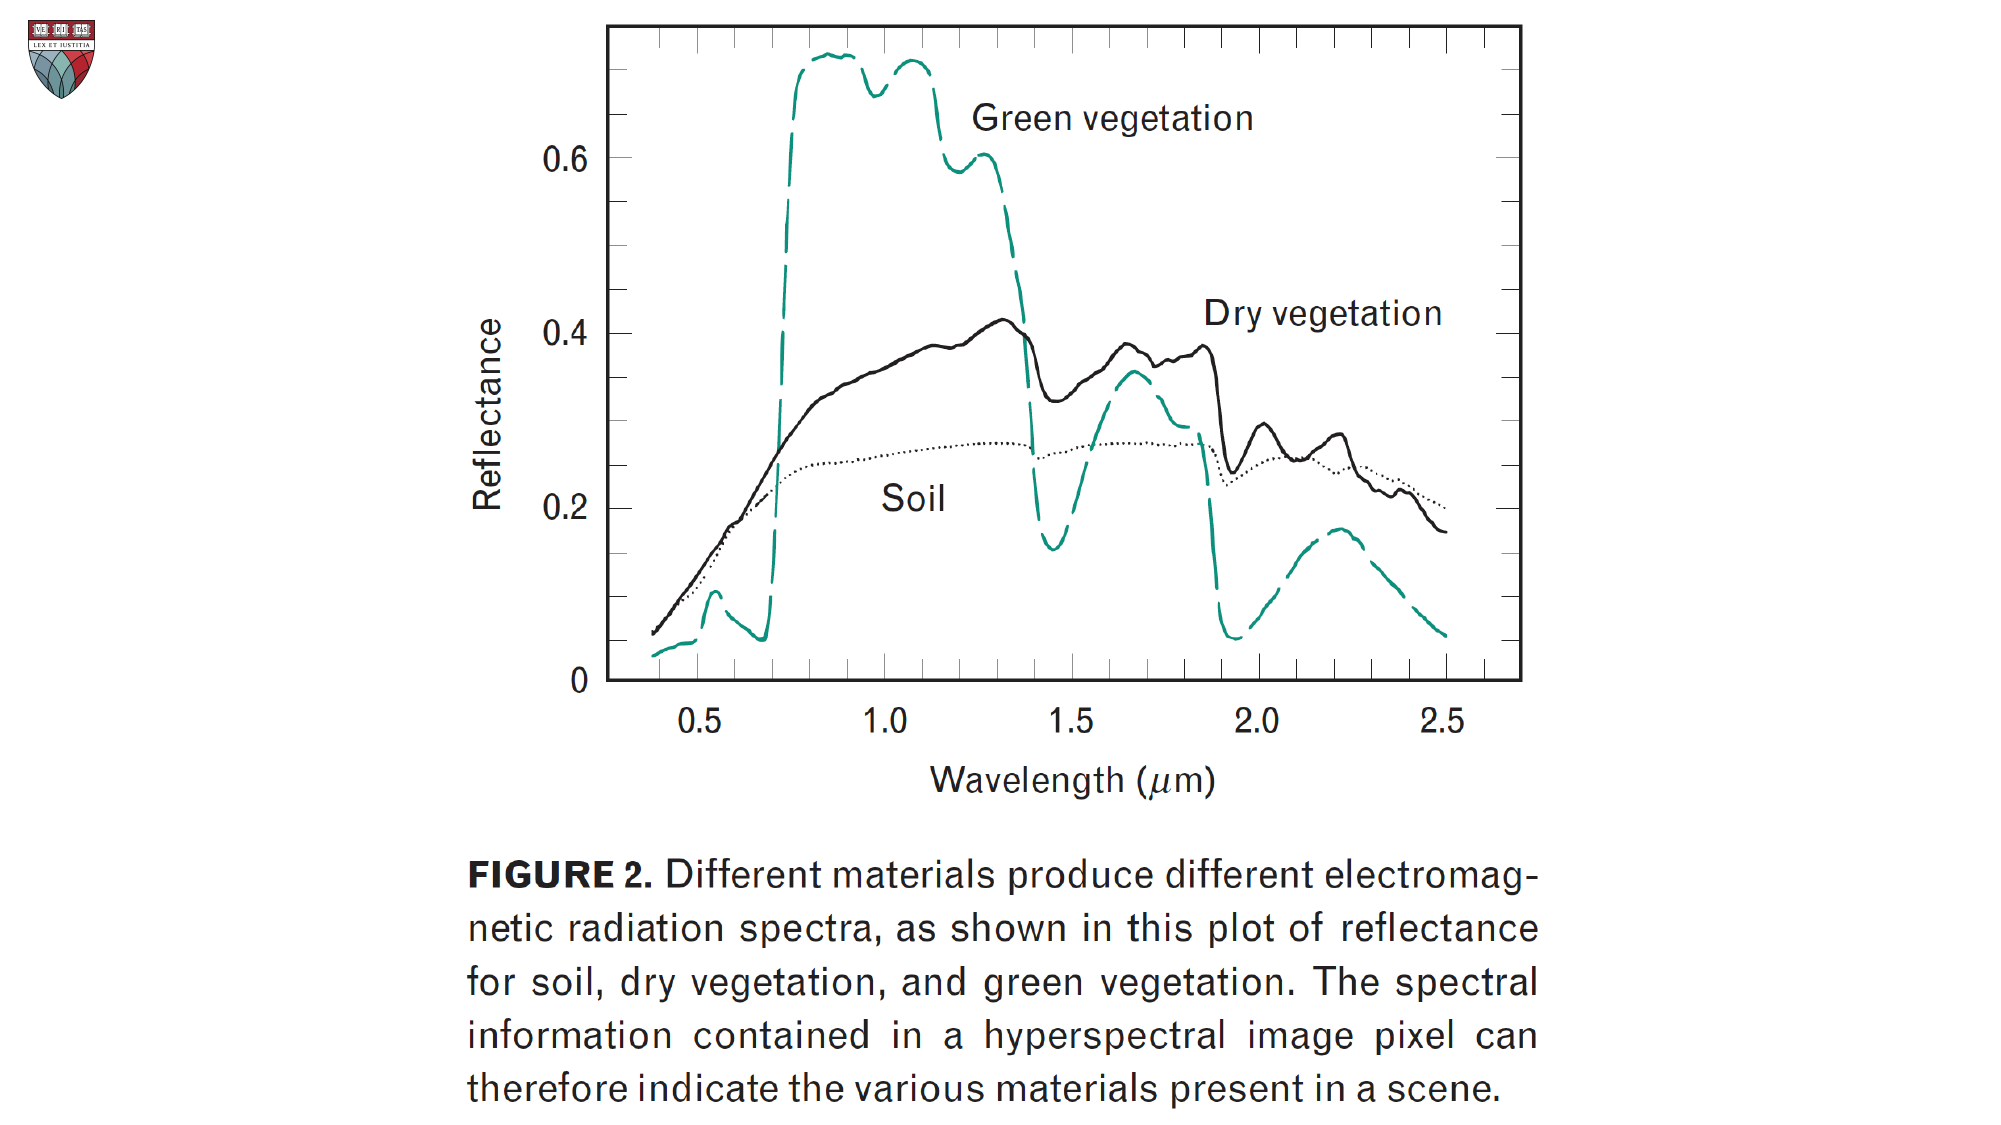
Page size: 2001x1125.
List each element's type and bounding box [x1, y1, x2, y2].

picture [447, 0, 1553, 1125]
picture [28, 20, 95, 99]
